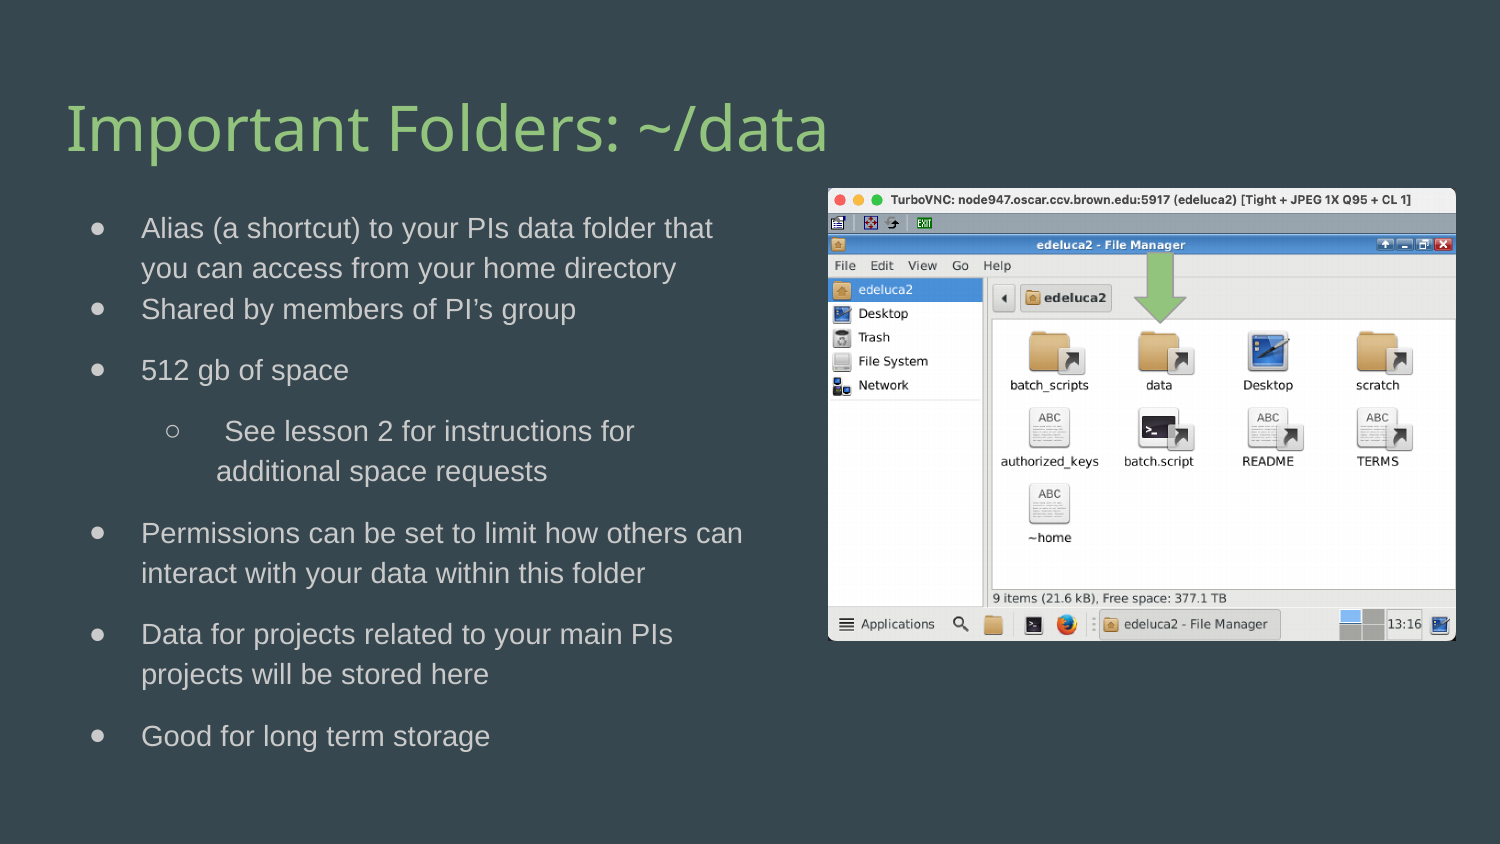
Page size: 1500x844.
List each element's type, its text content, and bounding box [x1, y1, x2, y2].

list Alias (a shortcut) to your PIs data folder that you can access from your home directory Shared by members of PI’s group 512 gb of space See lesson 2 for instructions for additional space requests Permissions can be set to limit how others can interact with your data within this folder Data for projects related to your main PIs projects will be stored here Good for long term storage [51, 189, 777, 790]
title Important Folders: ~/data [51, 72, 1449, 167]
picture [828, 188, 1456, 641]
